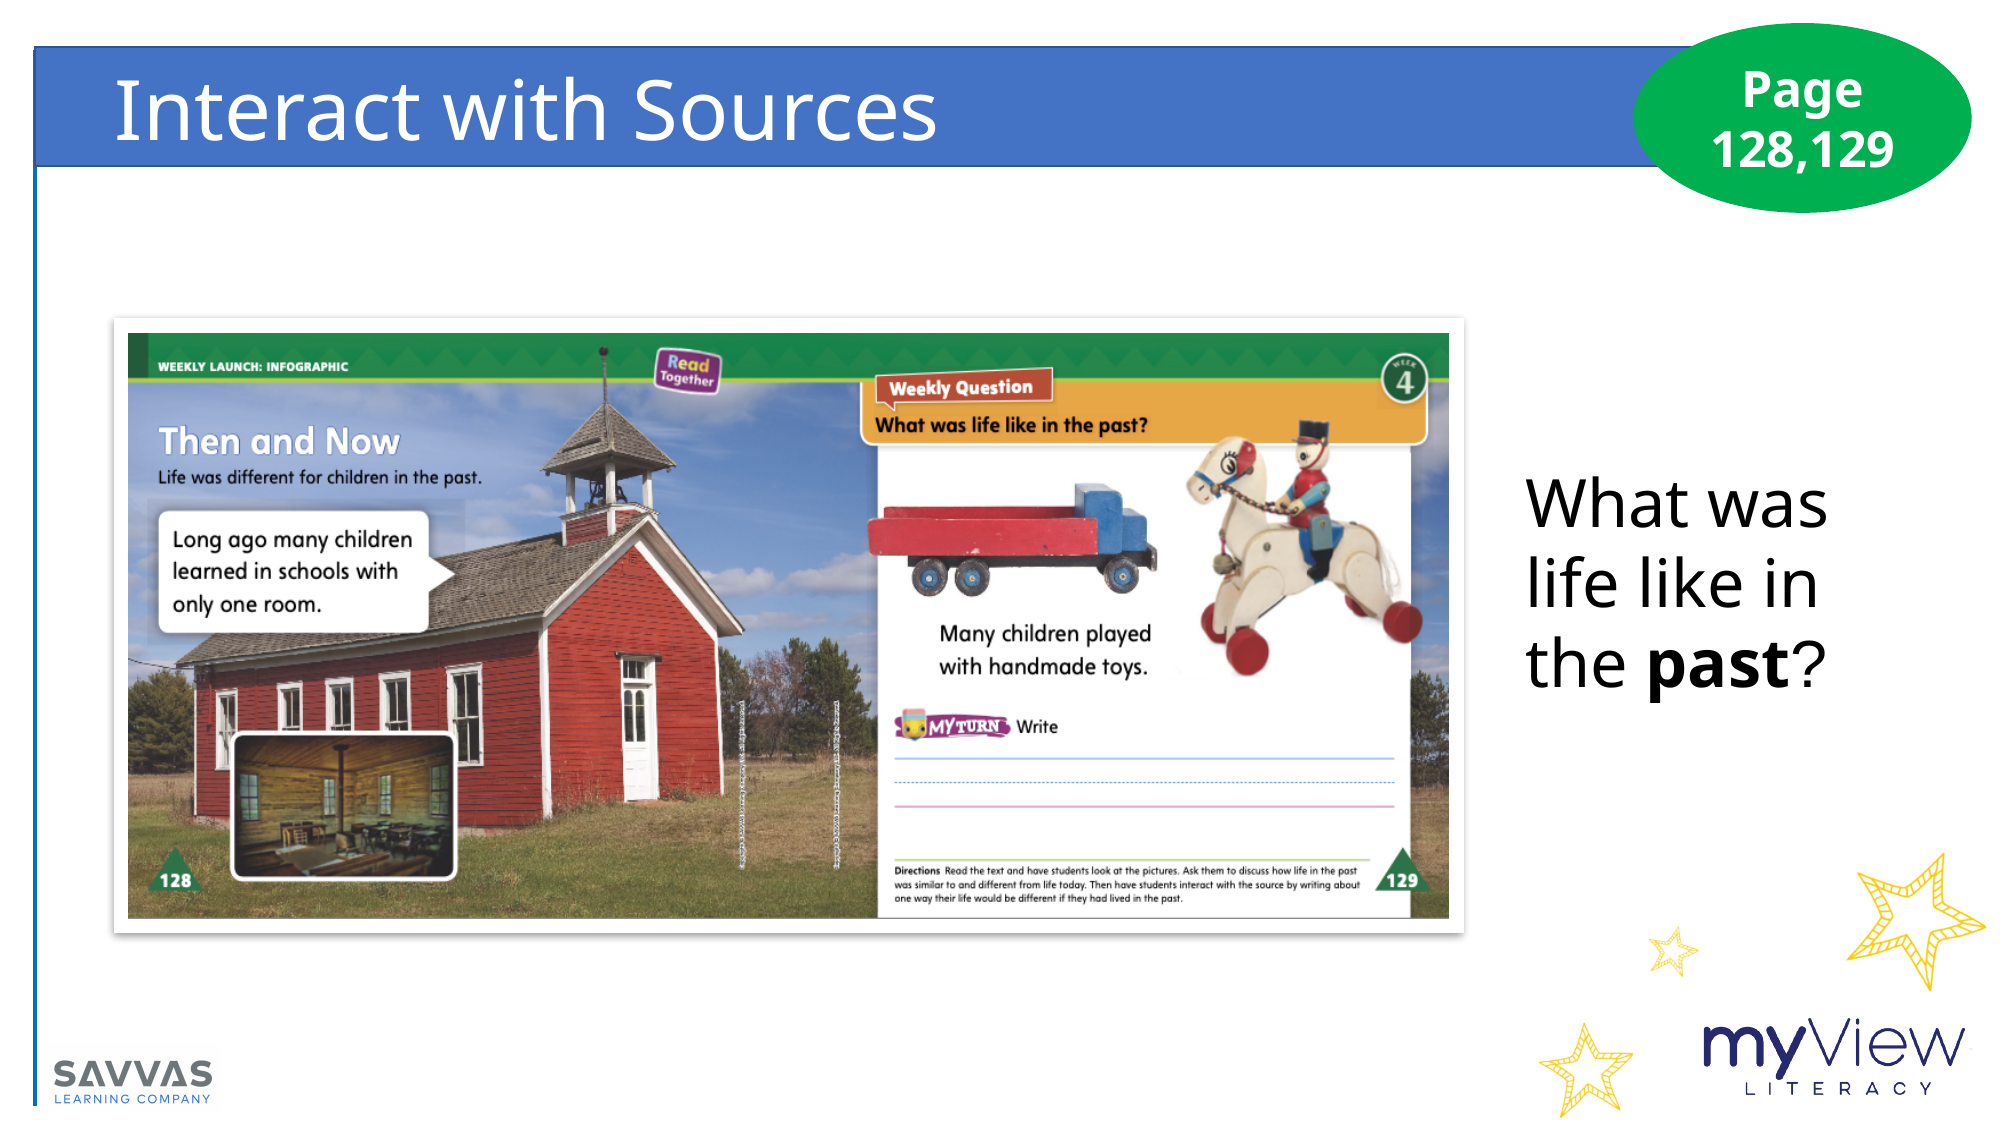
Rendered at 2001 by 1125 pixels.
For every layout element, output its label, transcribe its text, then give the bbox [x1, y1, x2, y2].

picture [127, 332, 1450, 919]
picture [1509, 814, 2000, 1125]
text_box What was life like in the past? [1510, 453, 1905, 709]
text_box Interact with Sources [34, 46, 1690, 167]
text_box Page 128,129 [1633, 23, 1972, 213]
picture [48, 1043, 220, 1113]
